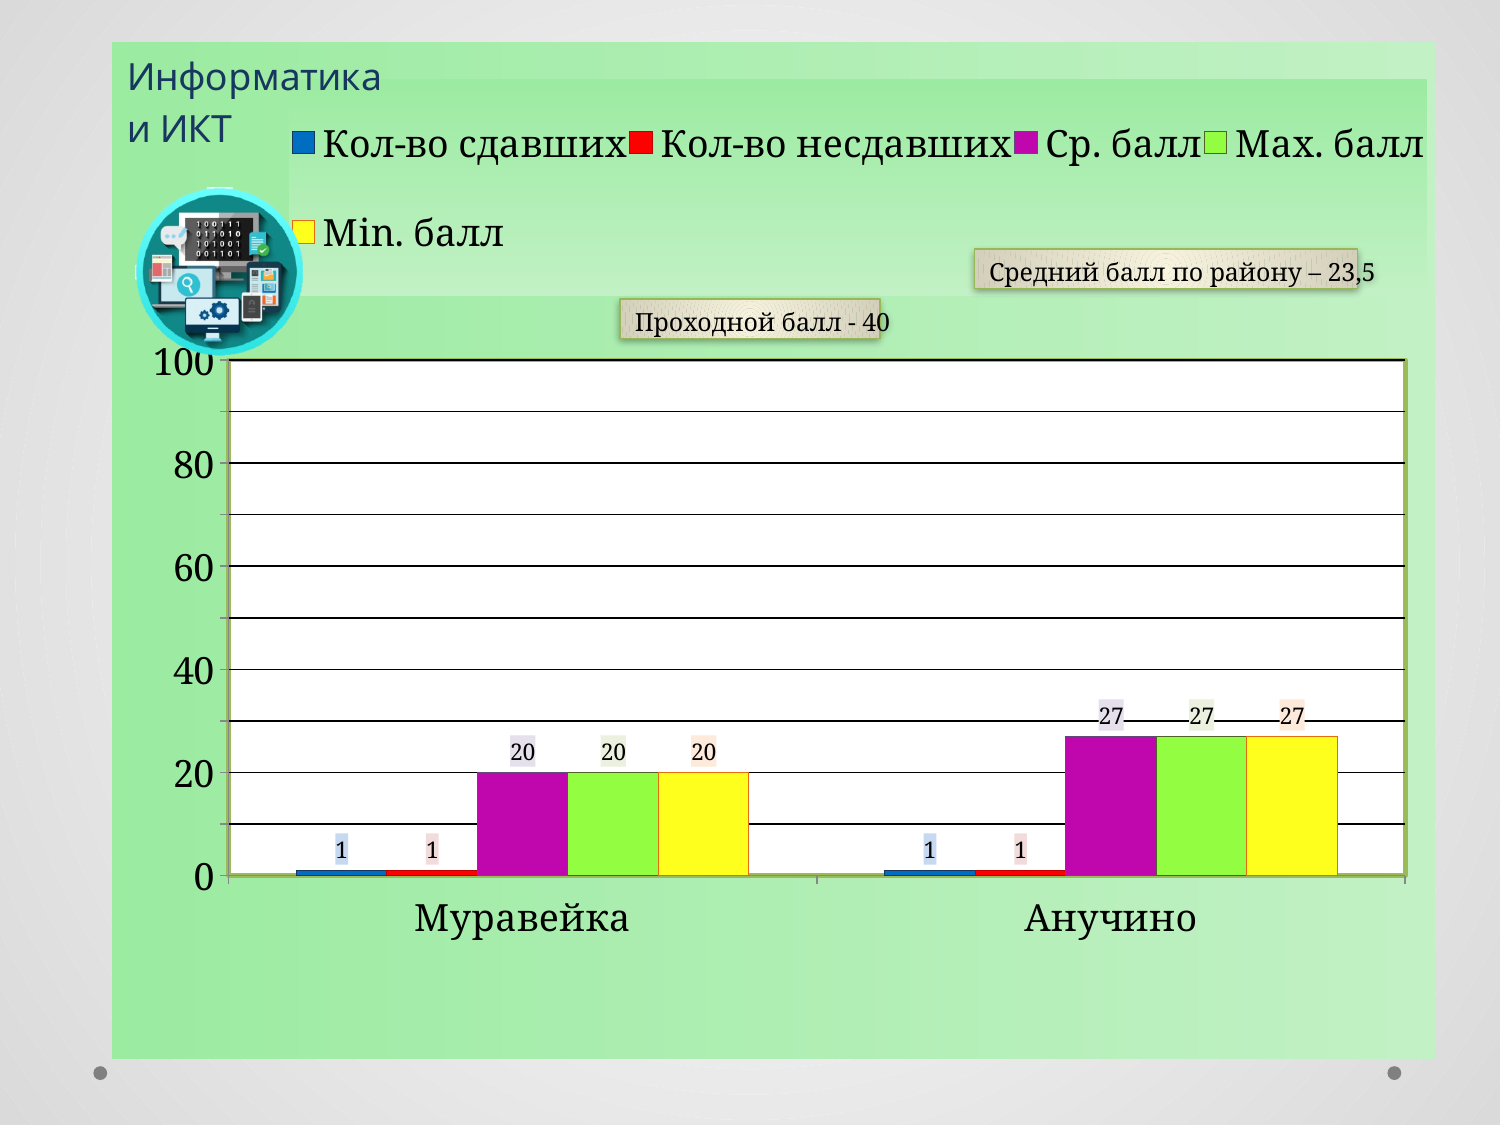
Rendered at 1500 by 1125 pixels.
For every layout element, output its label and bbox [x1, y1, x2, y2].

picture [135, 187, 304, 356]
chart [111, 42, 1436, 1059]
